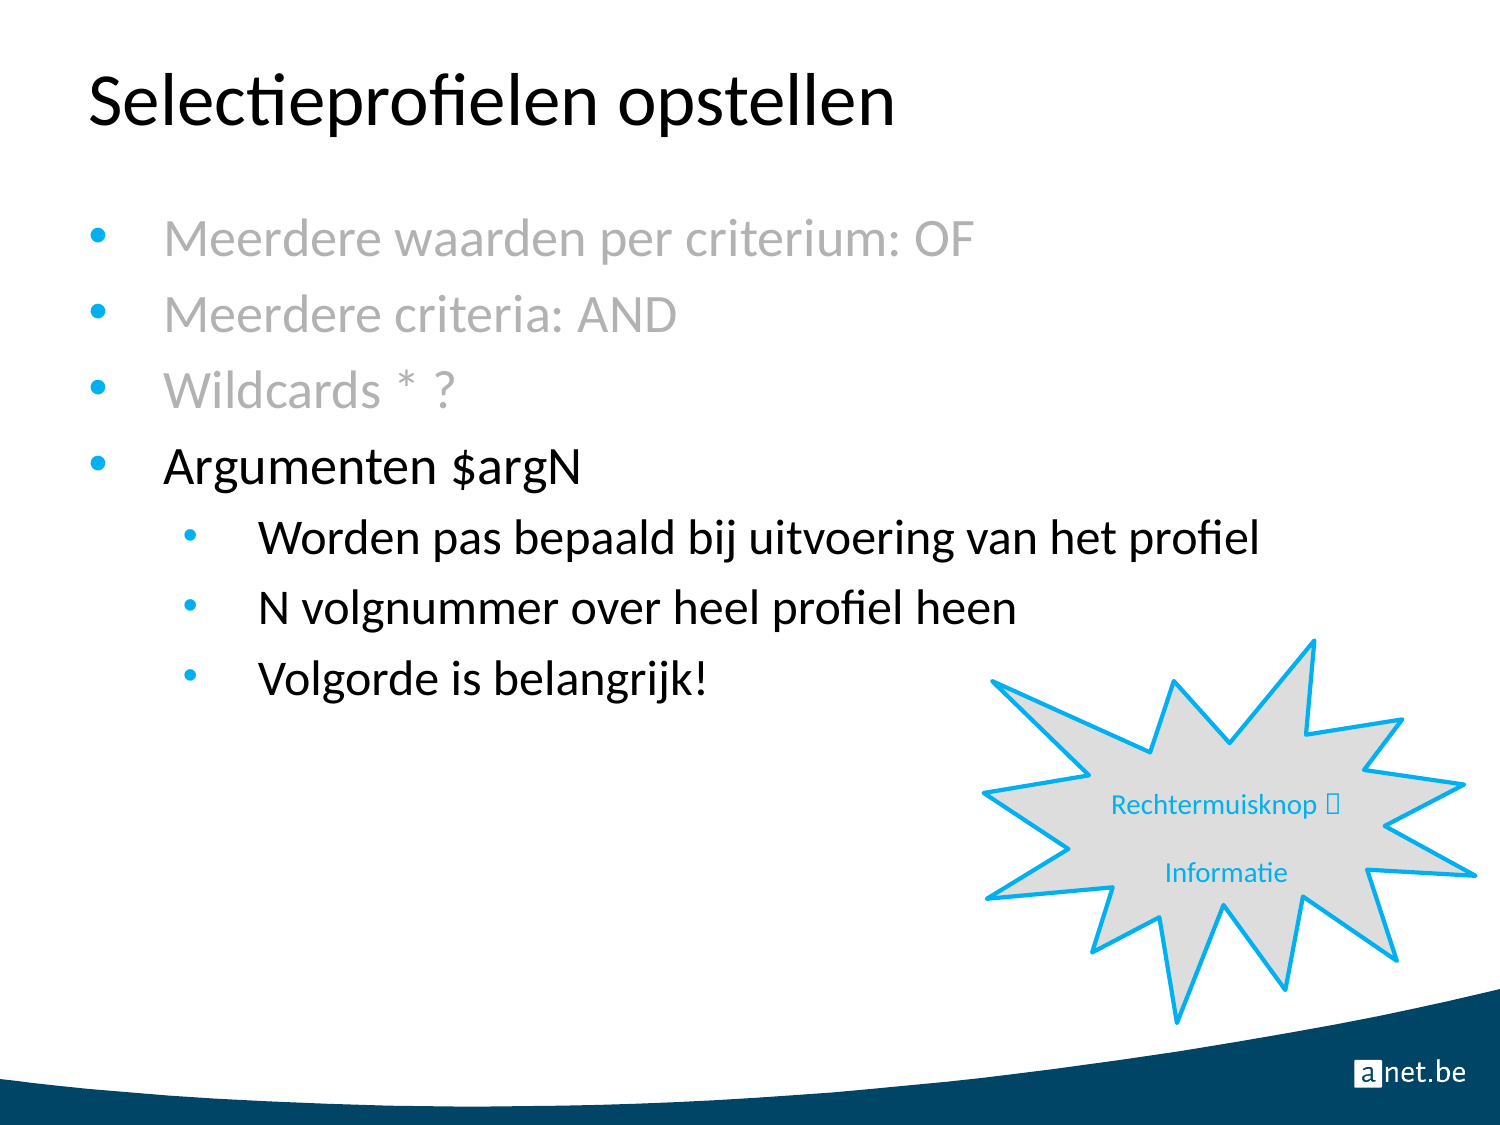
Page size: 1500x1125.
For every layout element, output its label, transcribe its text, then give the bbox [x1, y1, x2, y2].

title Selectieprofielen opstellen [88, 19, 1412, 173]
text_box Rechtermuisknop  Informatie [981, 638, 1478, 1026]
list Meerdere waarden per criterium: OF Meerdere criteria: AND Wildcards * ? Argumenten $argN Worden pas bepaald bij uitvoering van het profiel N volgnummer over heel profiel heen Volgorde is belangrijk! [88, 196, 1412, 1000]
